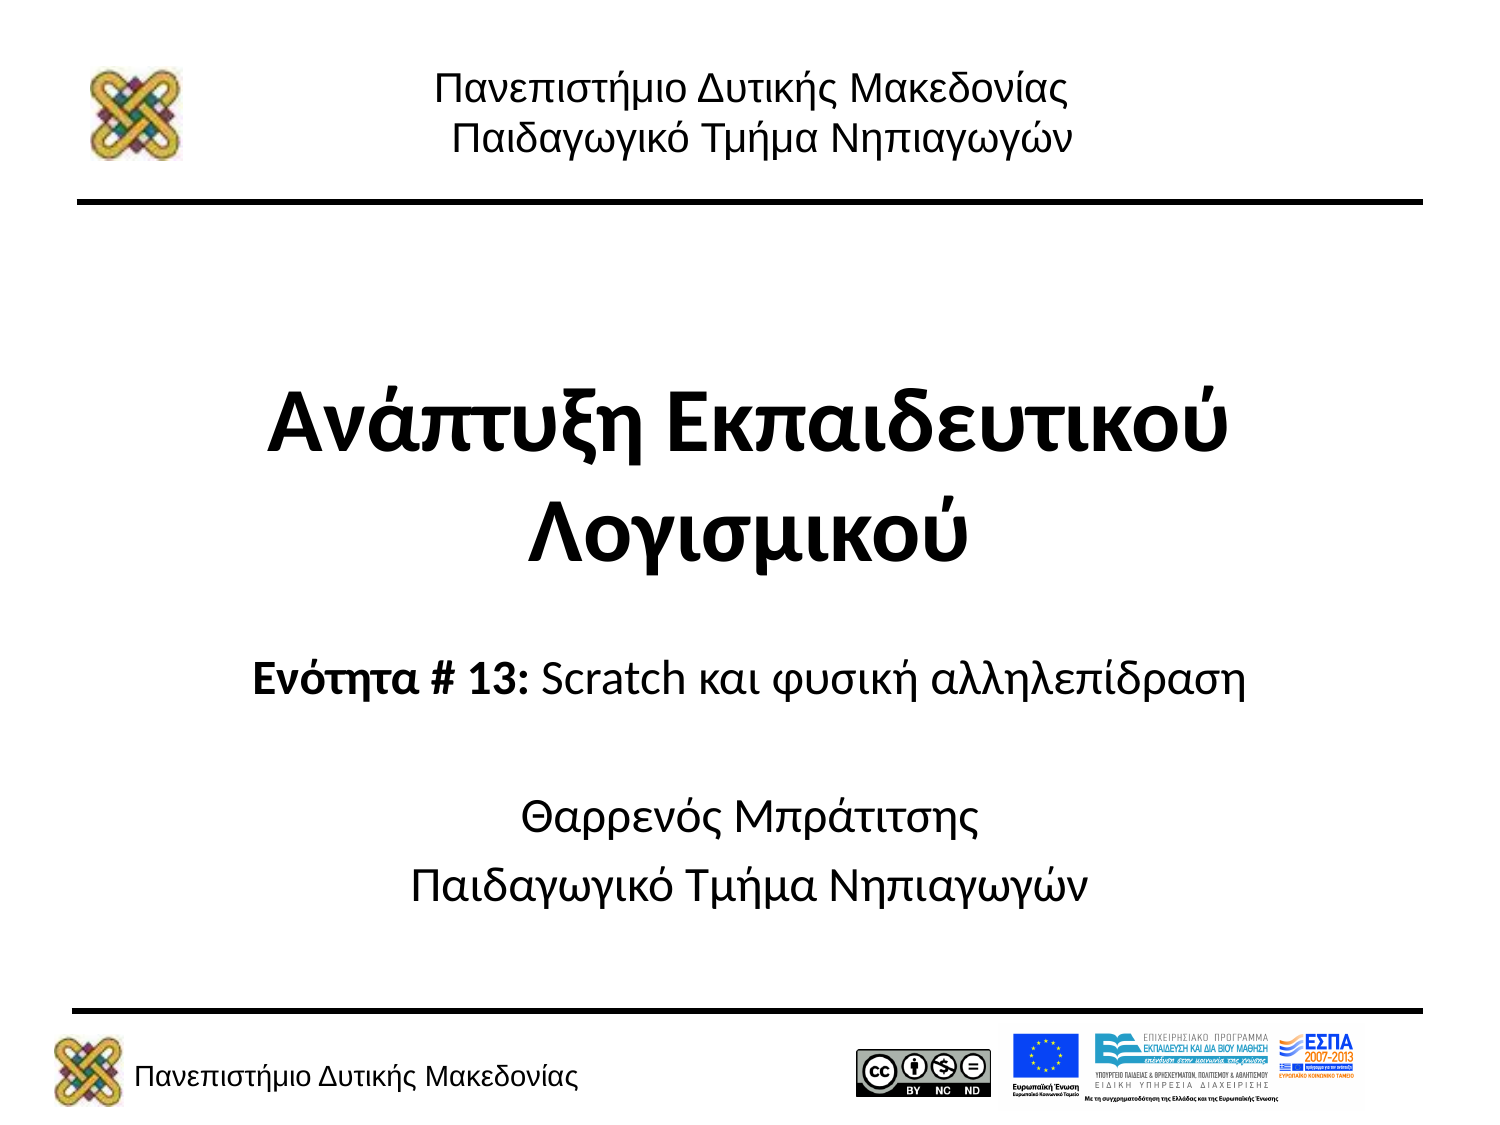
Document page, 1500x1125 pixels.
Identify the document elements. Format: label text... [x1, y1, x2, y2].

picture [997, 1022, 1365, 1111]
title Ανάπτυξη Εκπαιδευτικού Λογισμικού [112, 349, 1388, 591]
picture [856, 1049, 991, 1098]
picture [54, 1034, 124, 1107]
picture [90, 66, 183, 161]
subtitle Ενότητα # 13: Scratch και φυσική αλληλεπίδραση Θαρρενός Μπράτιτσης Παιδαγωγικό Τμήμα Νηπιαγωγών [225, 637, 1275, 925]
